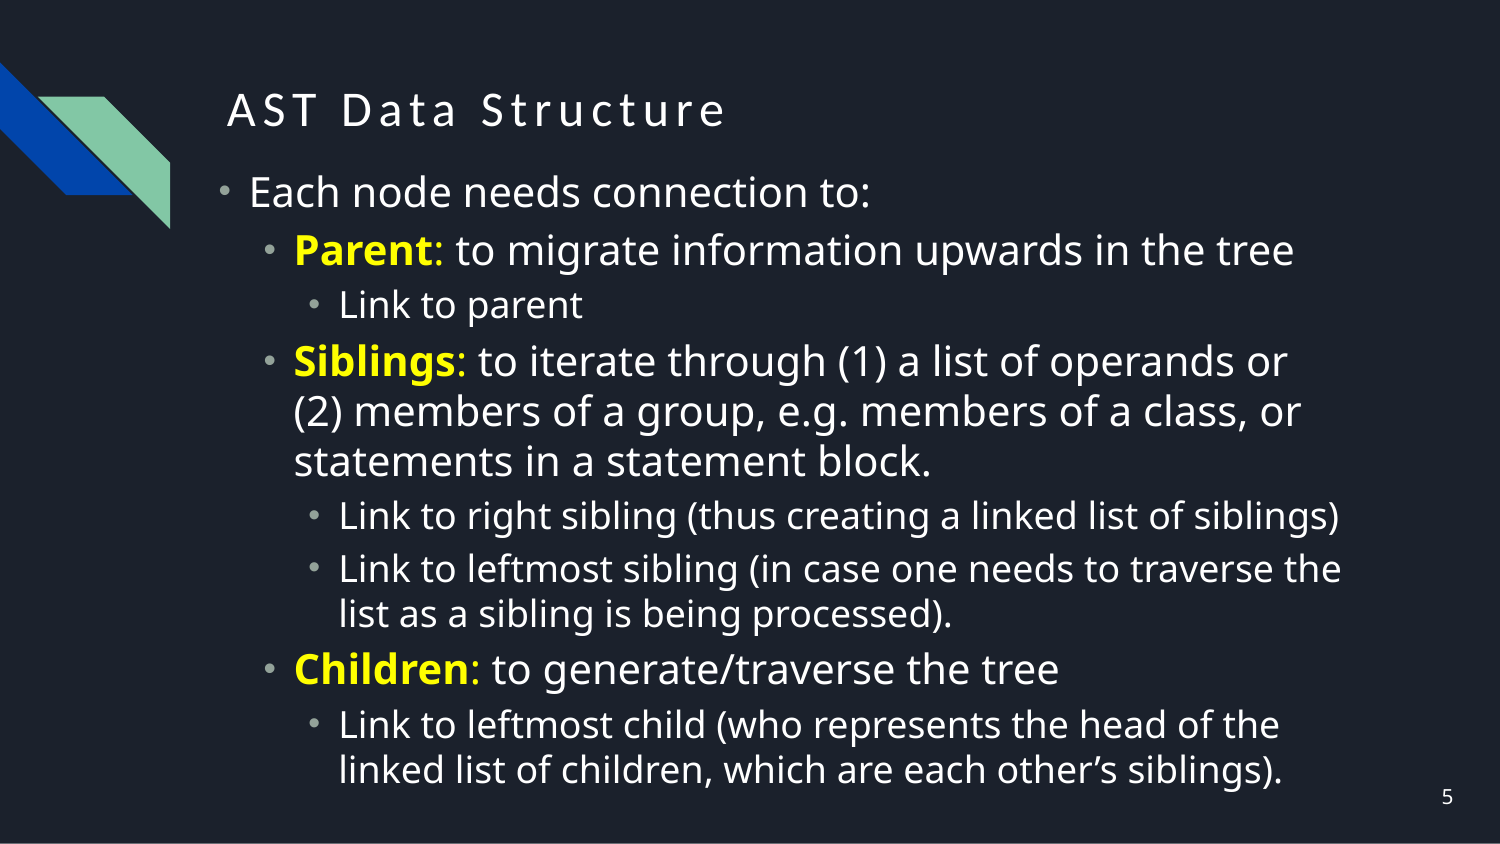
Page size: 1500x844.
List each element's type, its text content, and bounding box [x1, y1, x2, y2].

slide_number 5 [1435, 782, 1473, 844]
text_box Each node needs connection to: Parent: to migrate information upwards in the tree Link to parent Siblings: to iterate through (1) a list of operands or (2) members of a group, e.g. members of a class, or statements in a statement block. Link to right sibling (thus creating a linked list of siblings) Link to leftmost sibling (in case one needs to traverse the list as a sibling is being processed). Children: to generate/traverse the tree Link to leftmost child (who represents the head of the linked list of children, which are each other’s siblings). [218, 163, 1344, 830]
title AST Data Structure [224, 74, 781, 163]
